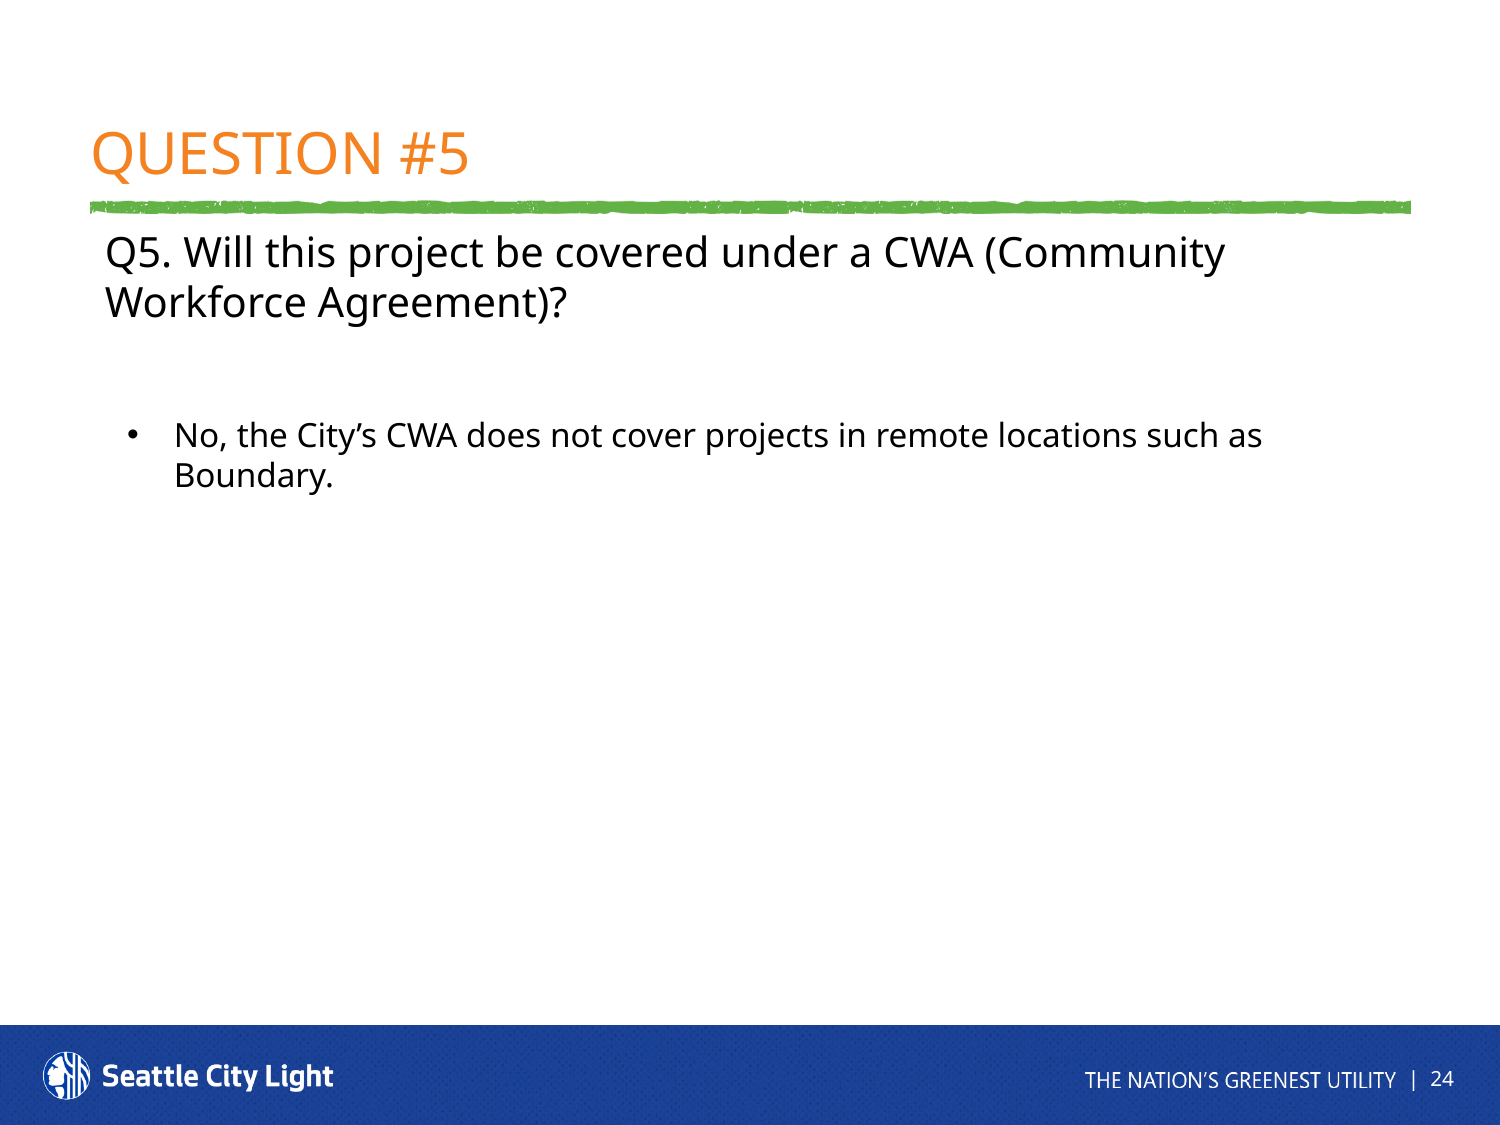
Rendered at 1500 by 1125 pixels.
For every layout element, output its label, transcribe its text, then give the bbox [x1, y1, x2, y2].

picture [90, 200, 1411, 214]
title Question #5 [90, 115, 1410, 187]
text_box Q5. Will this project be covered under a CWA (Community Workforce Agreement)? [89, 218, 1410, 373]
text_box No, the City’s CWA does not cover projects in remote locations such as Boundary. [112, 406, 1433, 502]
picture [0, 1025, 1500, 1125]
